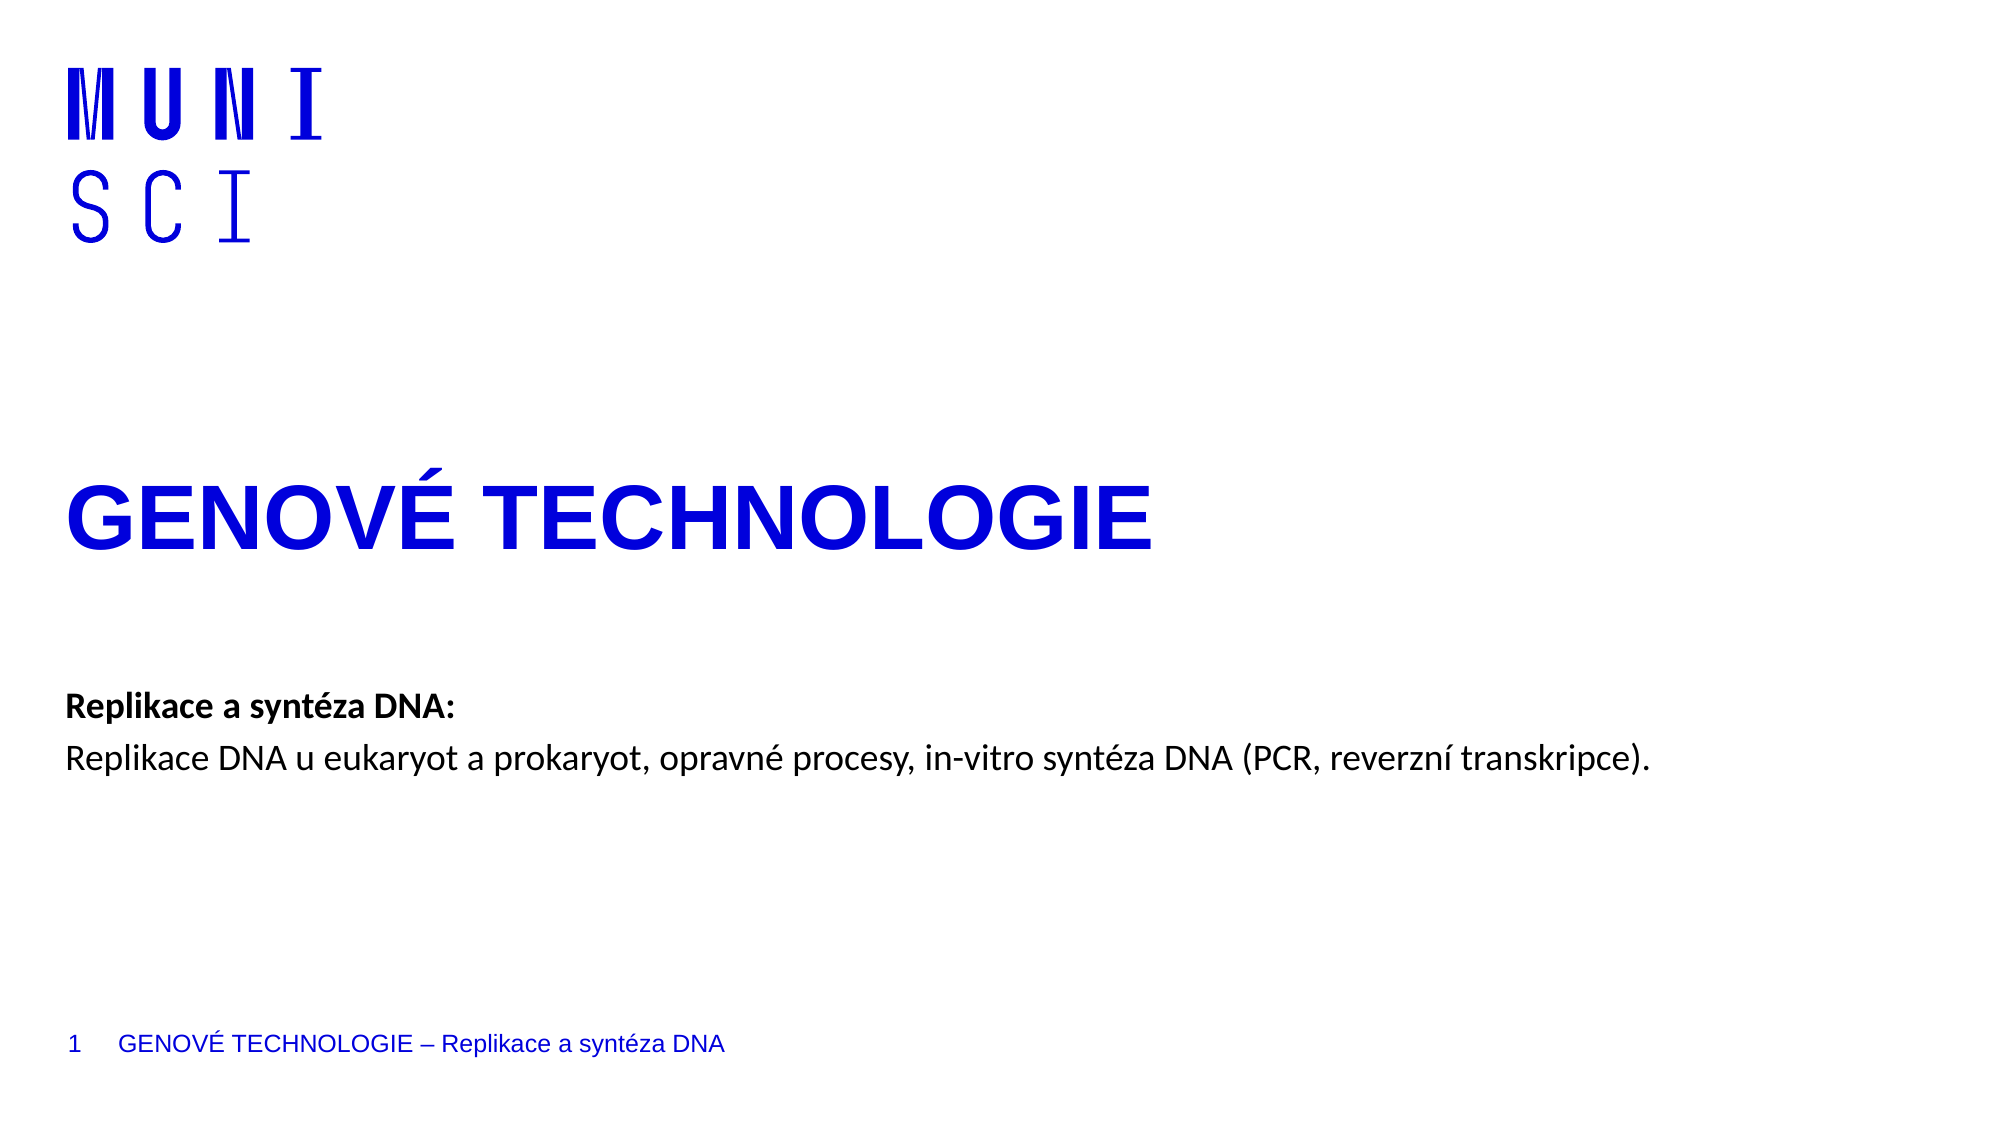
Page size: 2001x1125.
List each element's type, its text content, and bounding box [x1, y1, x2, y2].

slide_number 1 [67, 1021, 110, 1063]
footer GENOVÉ TECHNOLOGIE – Replikace a syntéza DNA [118, 1021, 1418, 1063]
subtitle Replikace a syntéza DNA: Replikace DNA u eukaryot a prokaryot, opravné procesy, in-vitro syntéza DNA (PCR, reverzní transkripce). [65, 675, 1930, 790]
title GENOVÉ TECHNOLOGIE [65, 475, 1930, 668]
